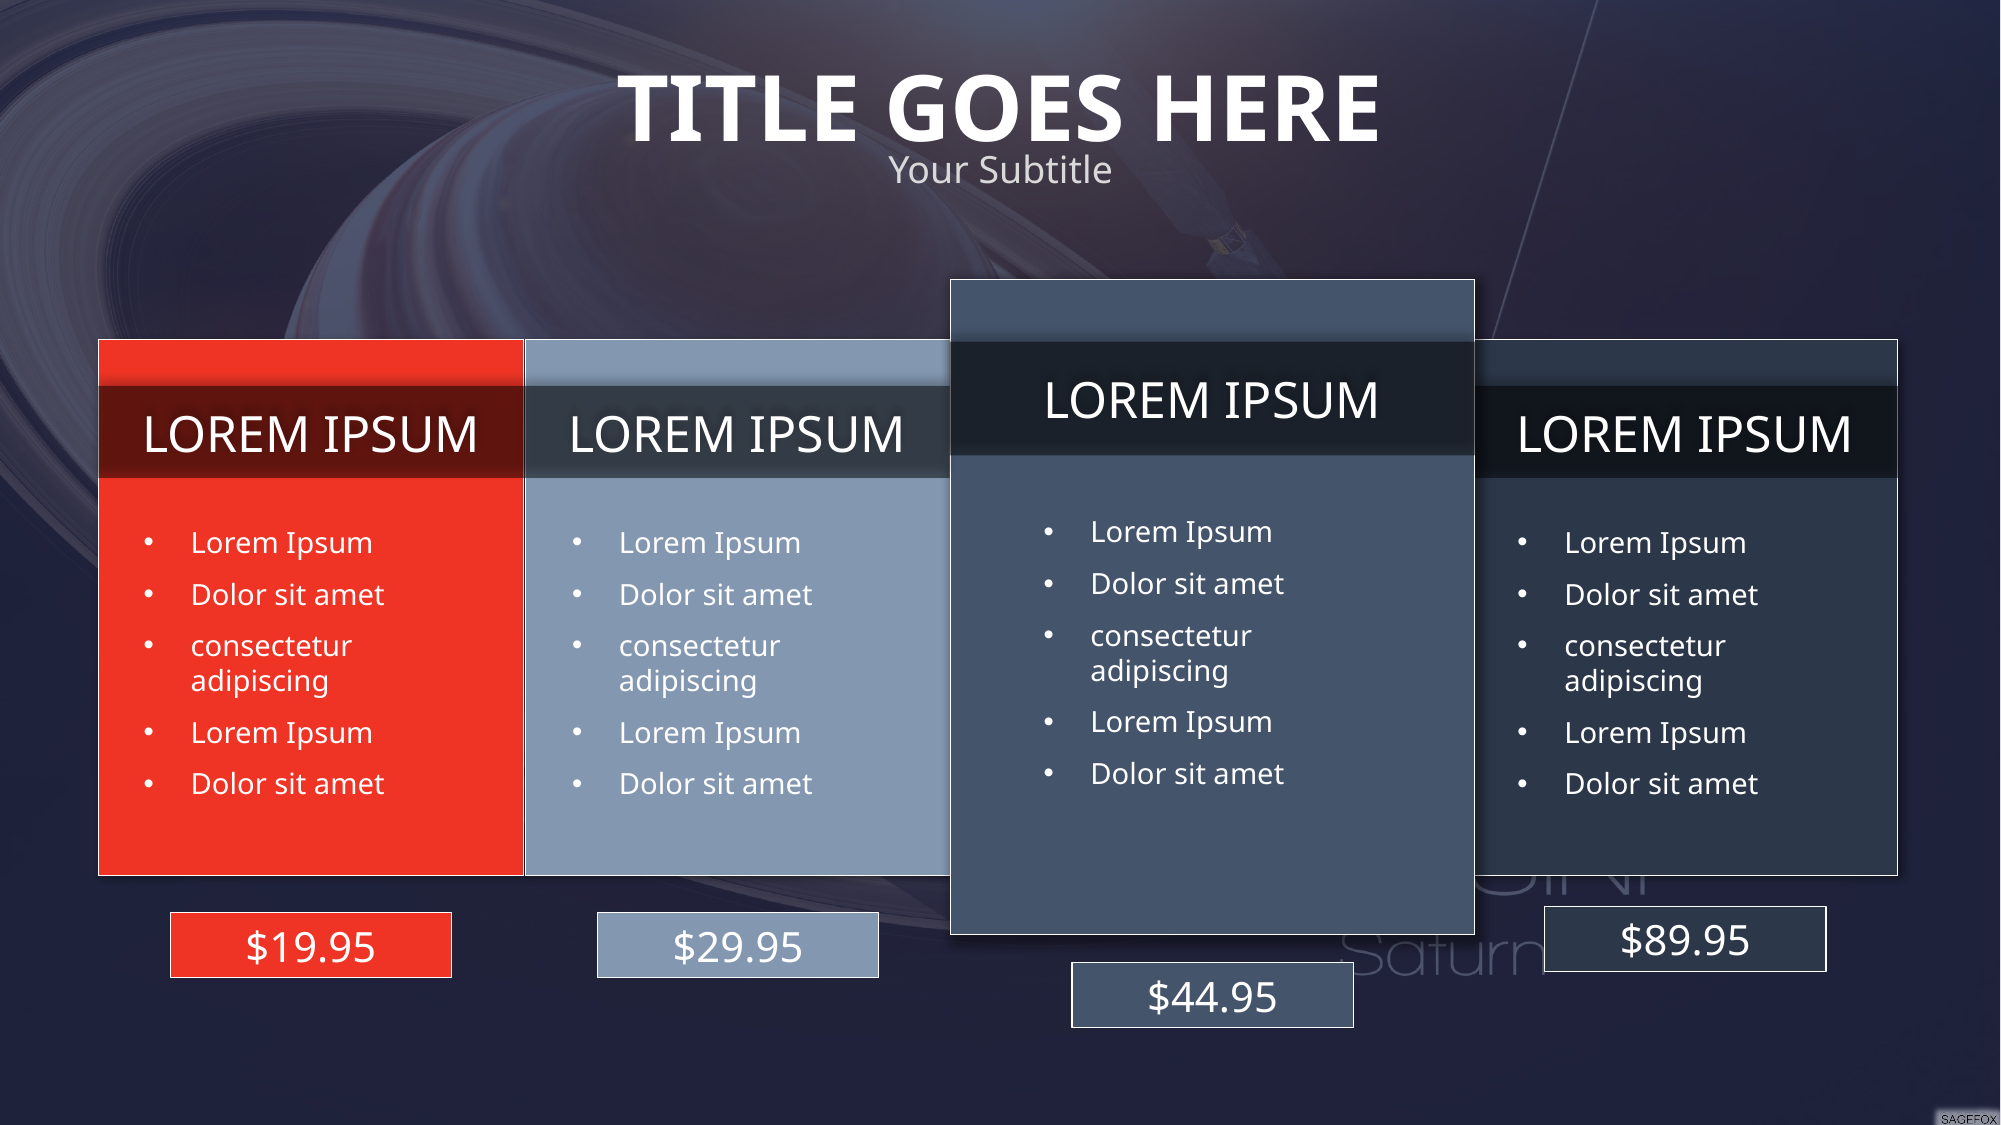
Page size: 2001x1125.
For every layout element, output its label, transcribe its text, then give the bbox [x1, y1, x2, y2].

text_box LOREM IPSUM [1492, 385, 1899, 479]
text_box [1492, 479, 1899, 876]
text_box Lorem Ipsum Dolor sit amet consectetur adipiscing Lorem Ipsum Dolor sit amet [1492, 493, 1874, 864]
text_box LOREM IPSUM [97, 385, 524, 479]
text_box [97, 338, 524, 374]
text_box $19.95 [170, 912, 452, 978]
text_box Lorem Ipsum Dolor sit amet consectetur adipiscing Lorem Ipsum Dolor sit amet [113, 493, 500, 864]
text_box $89.95 [1544, 906, 1826, 972]
text_box Lorem Ipsum Dolor sit amet consectetur adipiscing Lorem Ipsum Dolor sit amet [541, 493, 928, 864]
text_box [950, 457, 1476, 936]
text_box [950, 279, 1476, 329]
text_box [548, 42, 1452, 199]
text_box $44.95 [1072, 962, 1354, 1028]
text_box [524, 479, 943, 876]
picture [1938, 1114, 1999, 1125]
text_box LOREM IPSUM [524, 385, 951, 479]
text_box [1492, 338, 1899, 375]
text_box LOREM IPSUM [949, 341, 1476, 457]
text_box Lorem Ipsum Dolor sit amet consectetur adipiscing Lorem Ipsum Dolor sit amet [1012, 483, 1400, 854]
text_box $29.95 [597, 912, 879, 978]
text_box [97, 479, 523, 876]
text_box [524, 338, 942, 373]
